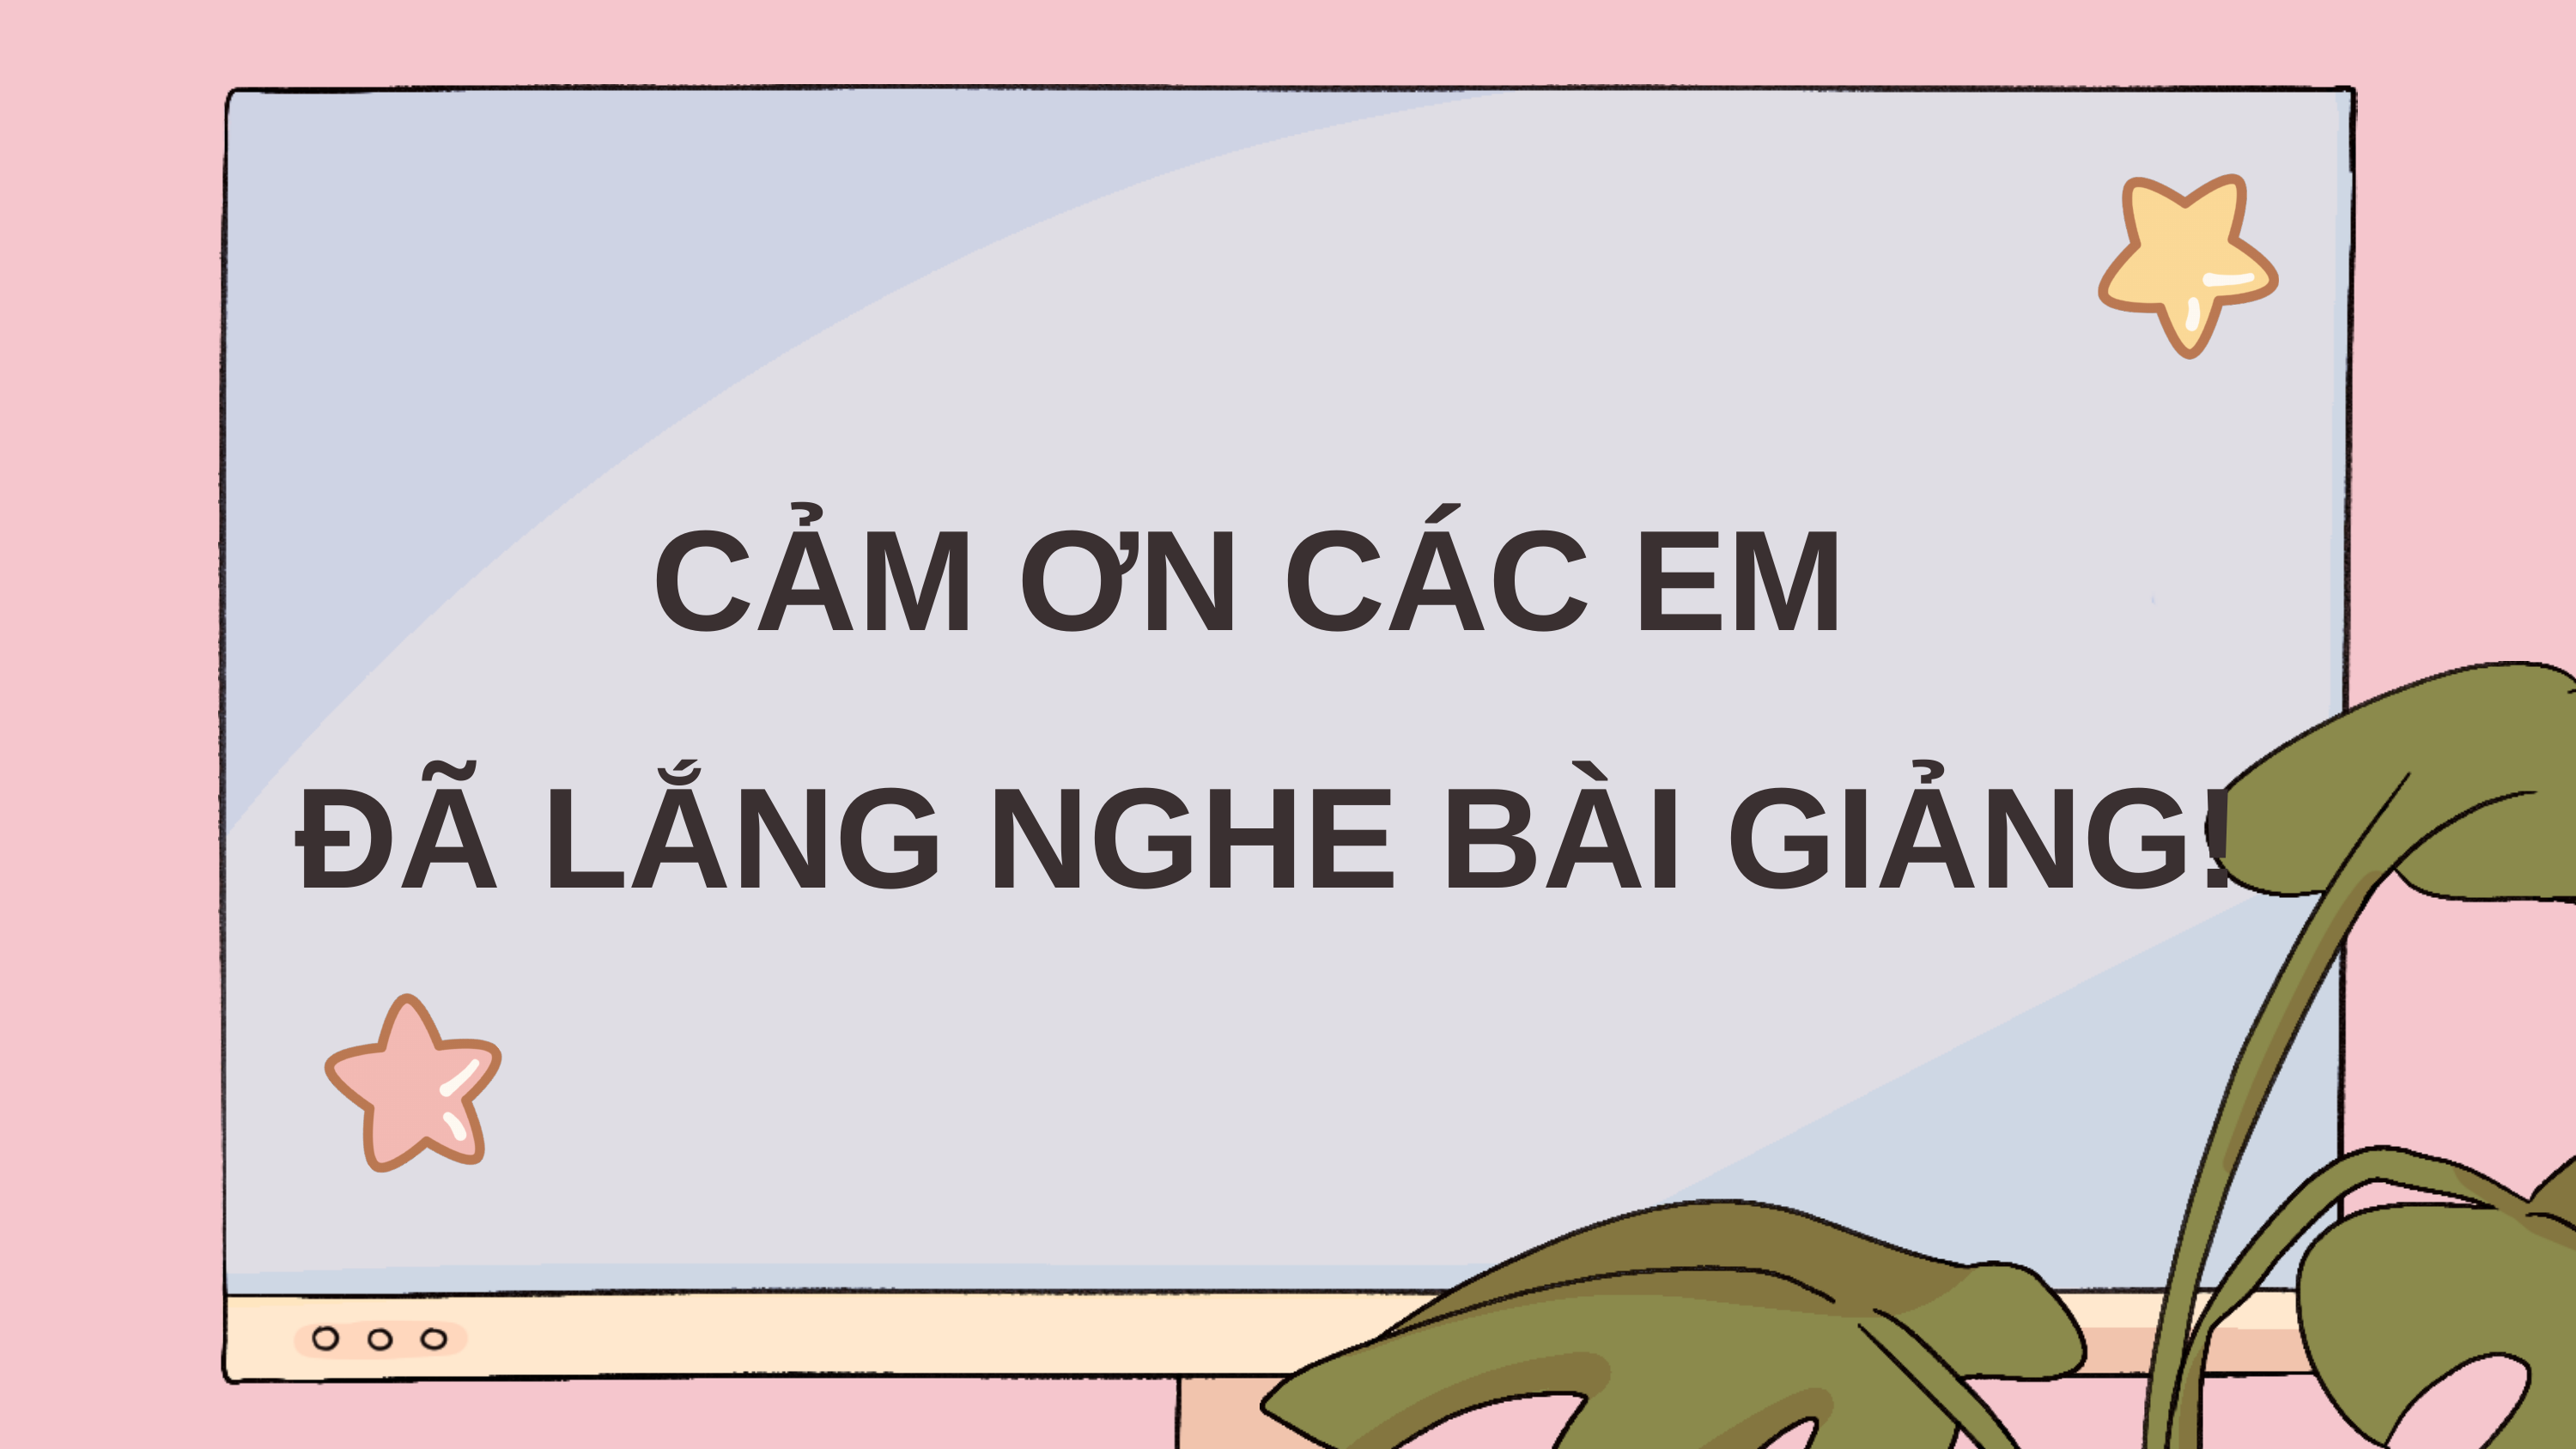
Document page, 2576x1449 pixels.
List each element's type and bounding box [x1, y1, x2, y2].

picture [217, 84, 2576, 1449]
